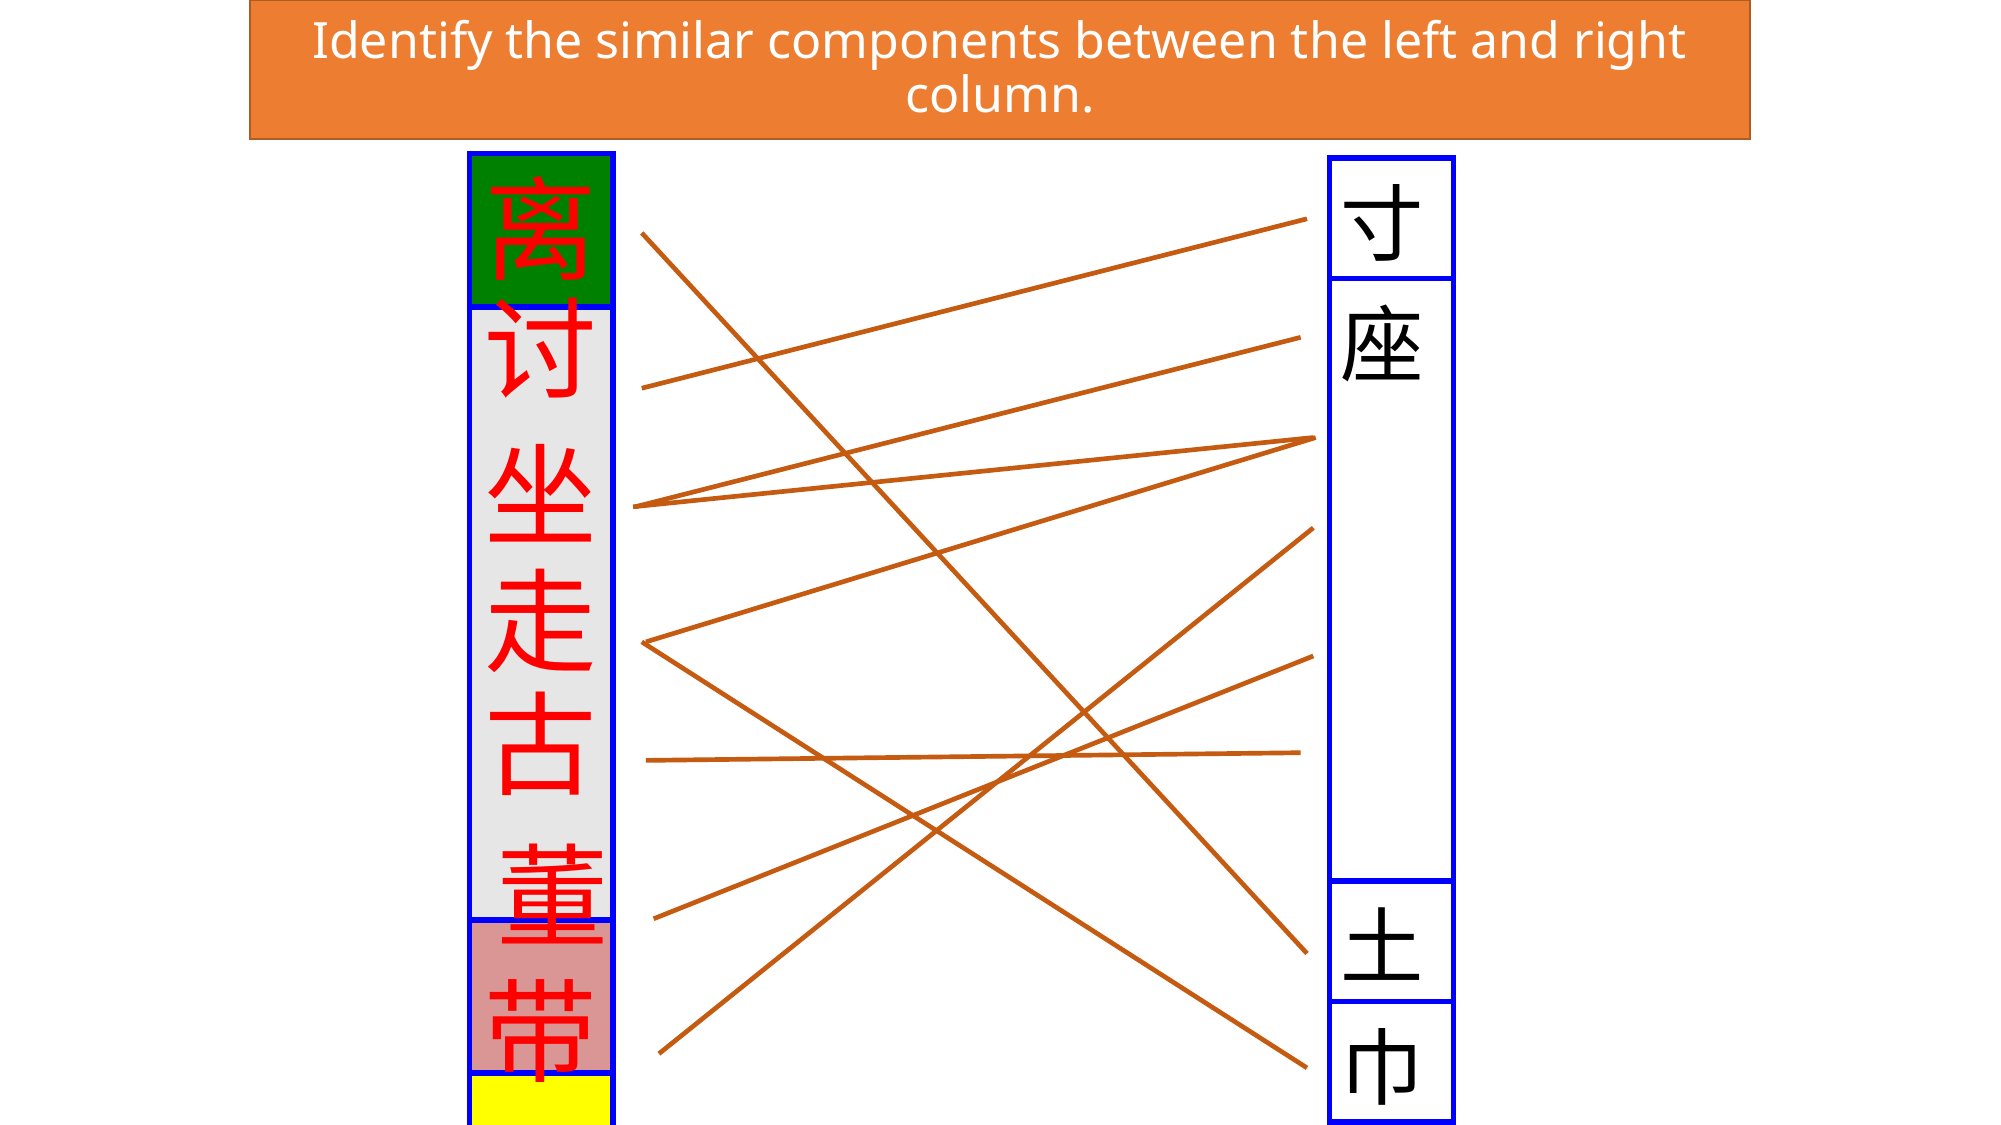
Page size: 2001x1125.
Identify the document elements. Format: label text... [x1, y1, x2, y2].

table_header 寸 [1332, 161, 1451, 276]
table_cell [602, 1104, 610, 1125]
text_box 离 [469, 151, 602, 271]
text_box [641, 218, 1307, 389]
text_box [653, 655, 658, 919]
table_cell 土 [1332, 884, 1451, 999]
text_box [641, 641, 1307, 1068]
table_cell 座 [1332, 281, 1451, 878]
text_box 古 [469, 666, 603, 952]
text_box 带 [469, 953, 602, 1125]
table_cell [602, 310, 610, 818]
table_header [602, 156, 610, 304]
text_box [645, 752, 653, 761]
table_cell 巾 [1332, 1004, 1451, 1119]
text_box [645, 437, 1316, 642]
title Identify the similar components between the left and right column. [249, 0, 1751, 140]
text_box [1301, 389, 1307, 437]
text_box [641, 507, 645, 641]
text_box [635, 337, 1301, 437]
text_box 董 [481, 818, 614, 1104]
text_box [633, 437, 645, 507]
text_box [658, 527, 1314, 1054]
text_box 坐 [469, 417, 602, 666]
text_box 讨 [469, 271, 602, 417]
